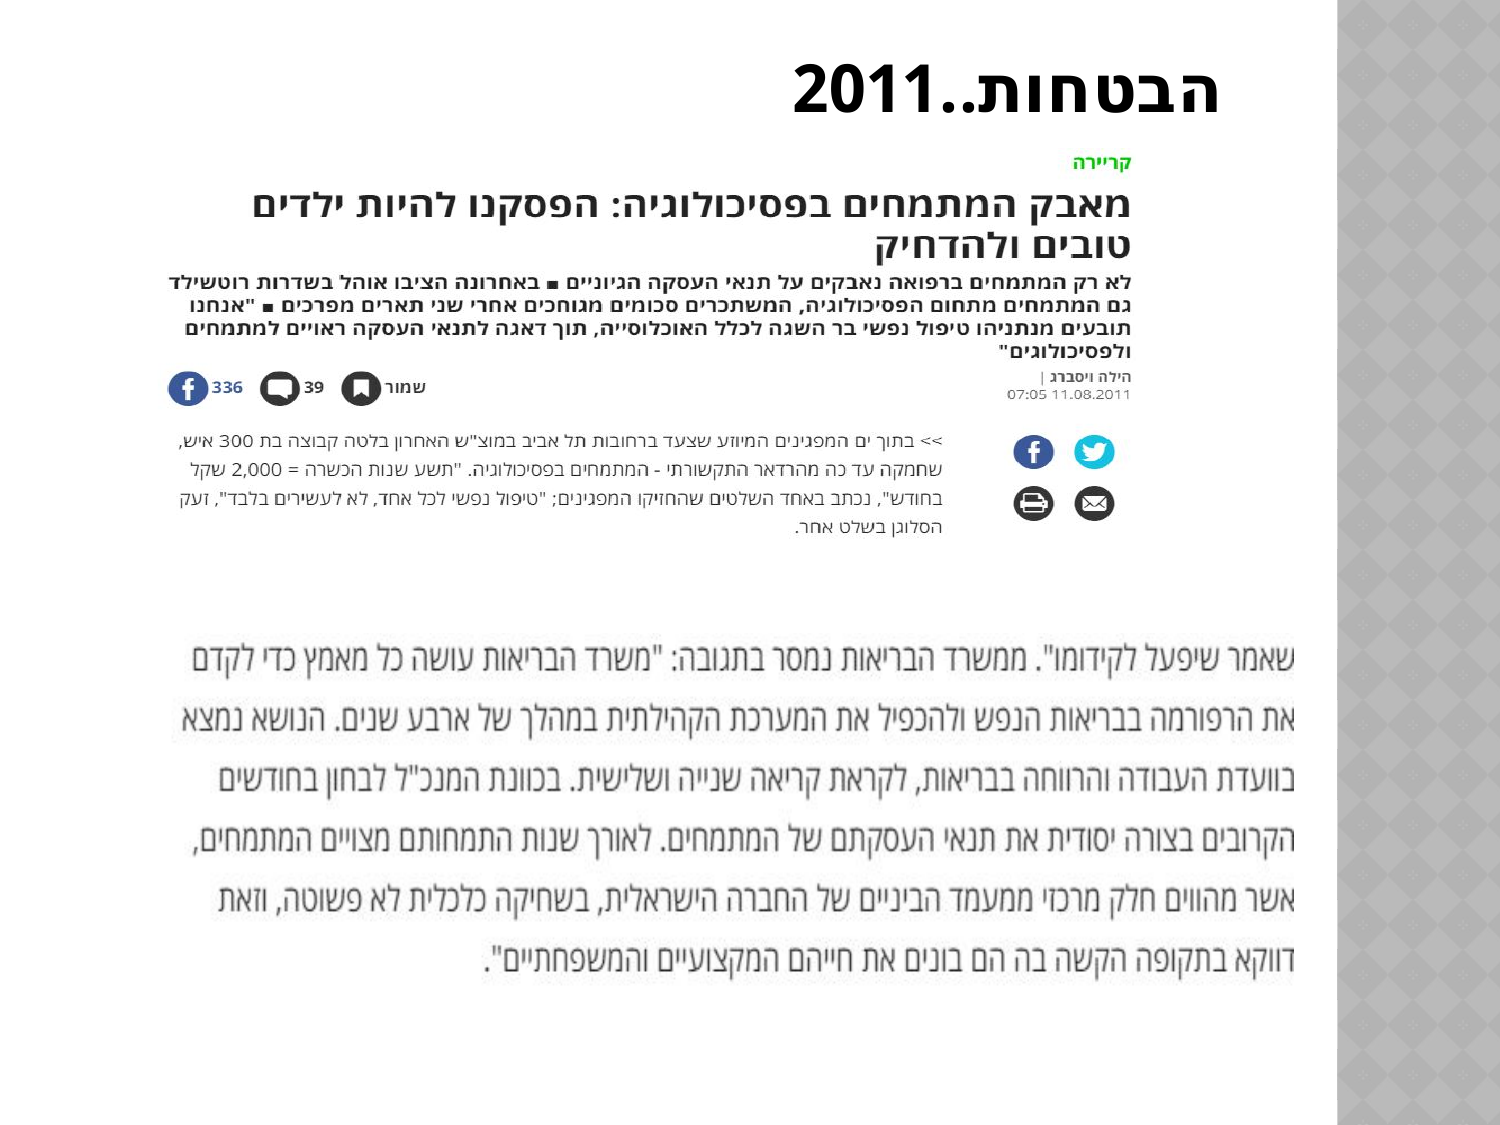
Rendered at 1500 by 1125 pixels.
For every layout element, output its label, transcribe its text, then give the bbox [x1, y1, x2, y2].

title הבטחות..2011 [785, 45, 1425, 126]
picture [158, 632, 1294, 1000]
picture [123, 148, 1136, 552]
